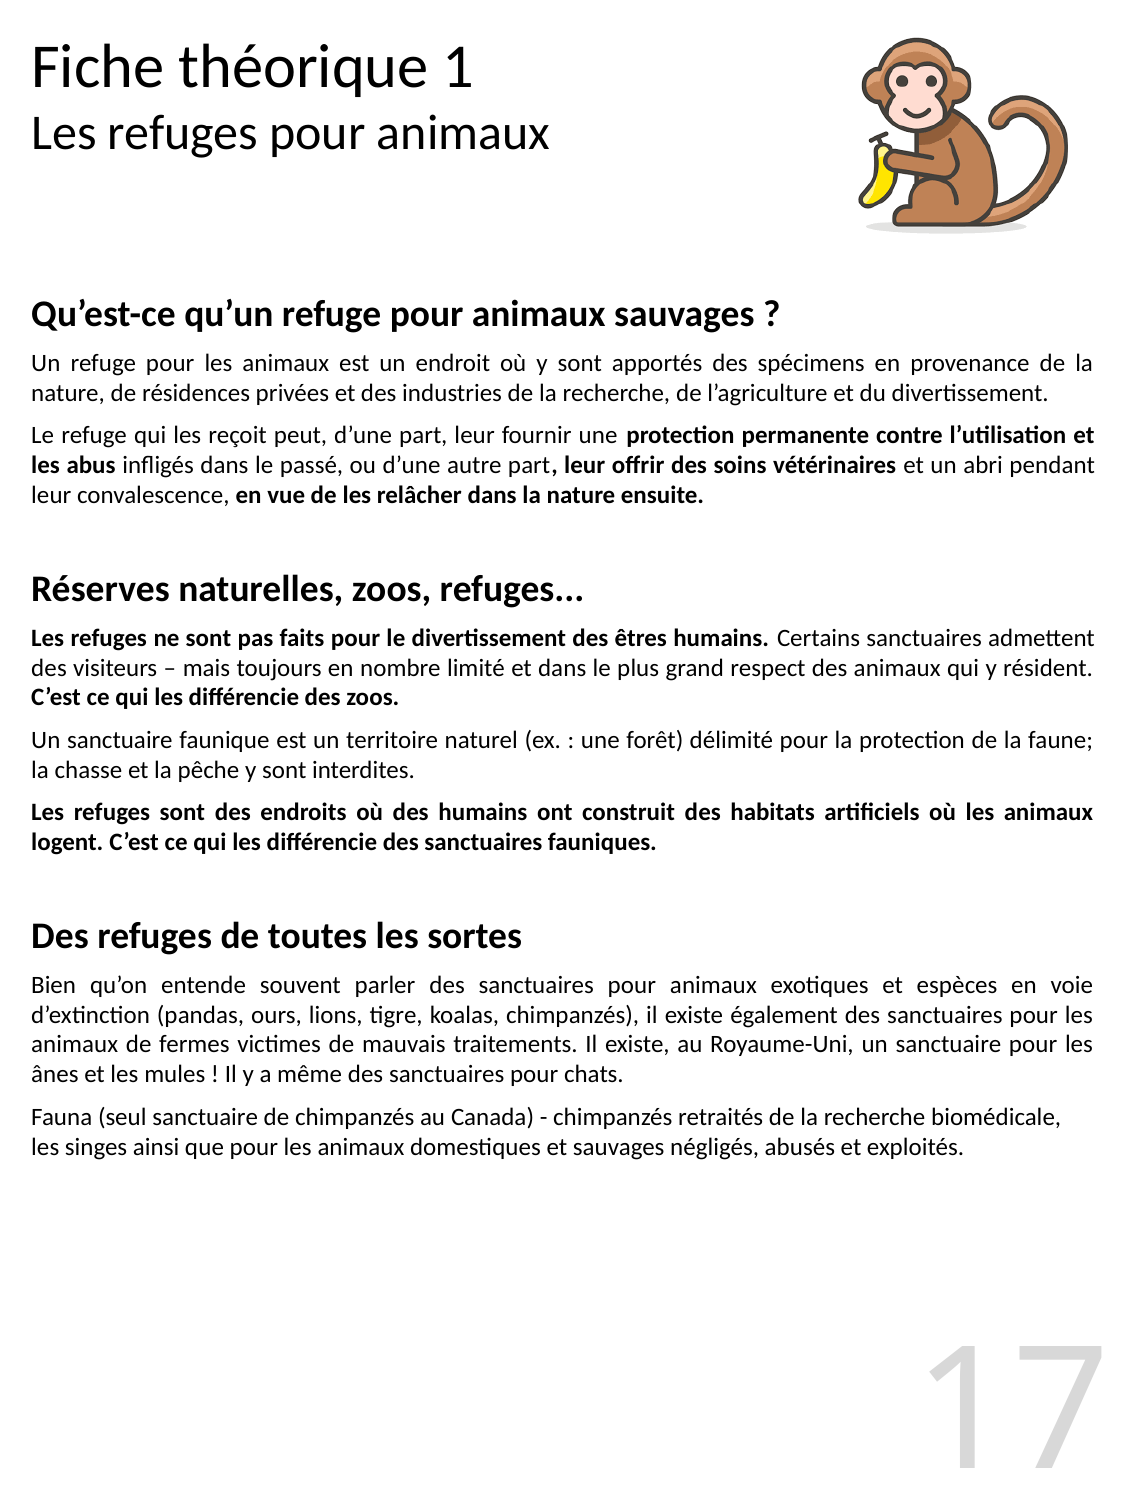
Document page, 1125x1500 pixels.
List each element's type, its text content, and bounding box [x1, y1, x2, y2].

slide_number 17 [868, 1328, 1125, 1500]
picture [853, 28, 1068, 243]
text_box Qu’est-ce qu’un refuge pour animaux sauvages ? Un refuge pour les animaux est un endroit où y sont apportés des spécimens en provenance de la nature, de résidences privées et des industries de la recherche, de l’agriculture et du divertissement. Le refuge qui les reçoit peut, d’une part, leur fournir une protection permanente contre l’utilisation et les abus infligés dans le passé, ou d’une autre part, leur offrir des soins vétérinaires et un abri pendant leur convalescence, en vue de les relâcher dans la nature ensuite. Réserves naturelles, zoos, refuges... Les refuges ne sont pas faits pour le divertissement des êtres humains. Certains sanctuaires admettent des visiteurs – mais toujours en nombre limité et dans le plus grand respect des animaux qui y résident. C’est ce qui les différencie des zoos. Un sanctuaire faunique est un territoire naturel (ex. : une forêt) délimité pour la protection de la faune; la chasse et la pêche y sont interdites. Les refuges sont des endroits où des humains ont construit des habitats artificiels où les animaux logent. C’est ce qui les différencie des sanctuaires fauniques. Des refuges de toutes les sortes Bien qu’on entende souvent parler des sanctuaires pour animaux exotiques et espèces en voie d’extinction (pandas, ours, lions, tigre, koalas, chimpanzés), il existe également des sanctuaires pour les animaux de fermes victimes de mauvais traitements. Il existe, au Royaume-Uni, un sanctuaire pour les ânes et les mules ! Il y a même des sanctuaires pour chats. Fauna (seul sanctuaire de chimpanzés au Canada) - chimpanzés retraités de la recherche biomédicale, les singes ainsi que pour les animaux domestiques et sauvages négligés, abusés et exploités. [16, 281, 1111, 1211]
title Fiche théorique 1 Les refuges pour animaux [16, 5, 910, 179]
